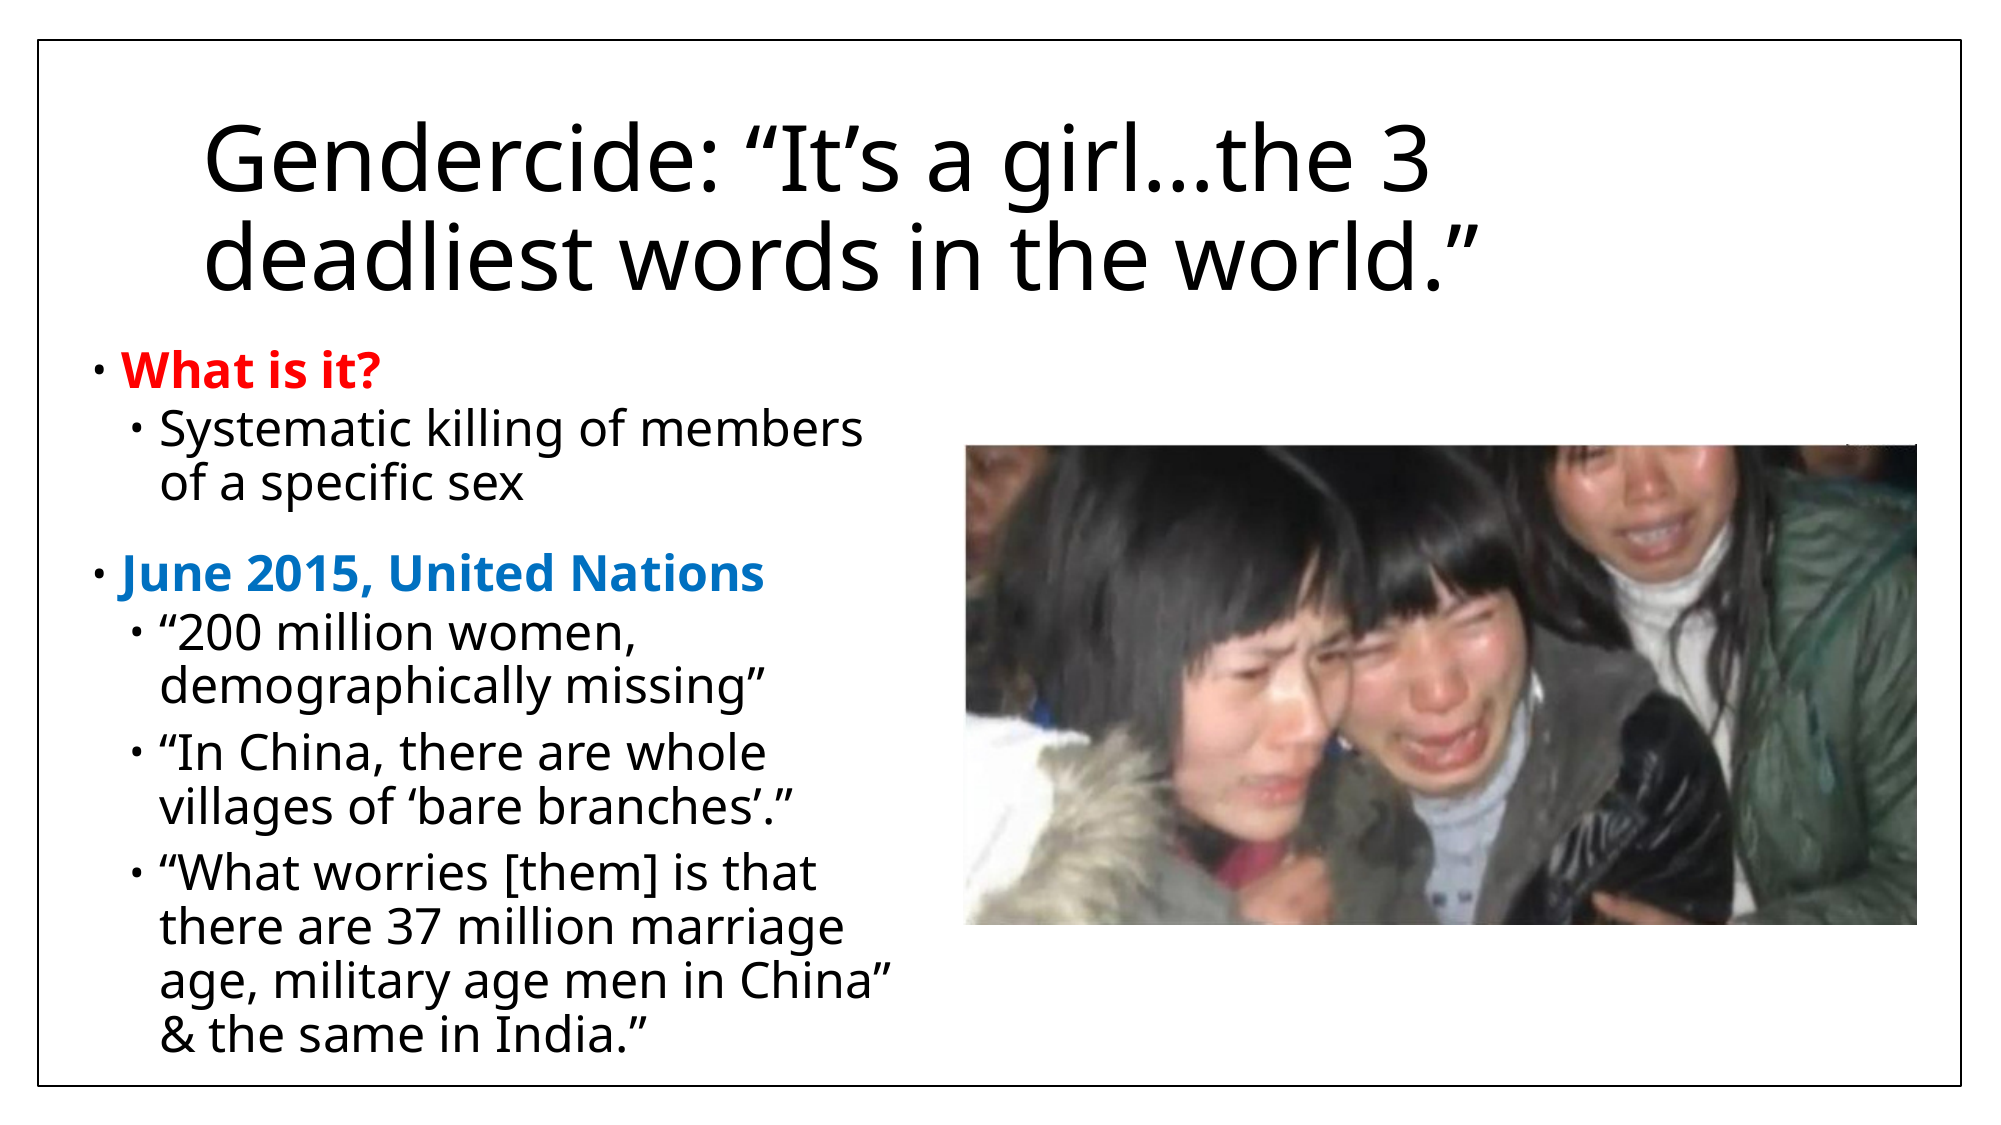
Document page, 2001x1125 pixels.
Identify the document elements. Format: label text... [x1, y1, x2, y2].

picture [962, 444, 1917, 926]
list What is it? Systematic killing of members of a specific sex June 2015, United Nations “200 million women, demographically missing” “In China, there are whole villages of ‘bare branches’.” “What worries [them] is that there are 37 million marriage age, military age men in China” & the same in India.” [69, 337, 912, 1083]
title Gendercide: “It’s a girl…the 3 deadliest words in the world.” [187, 99, 1808, 323]
